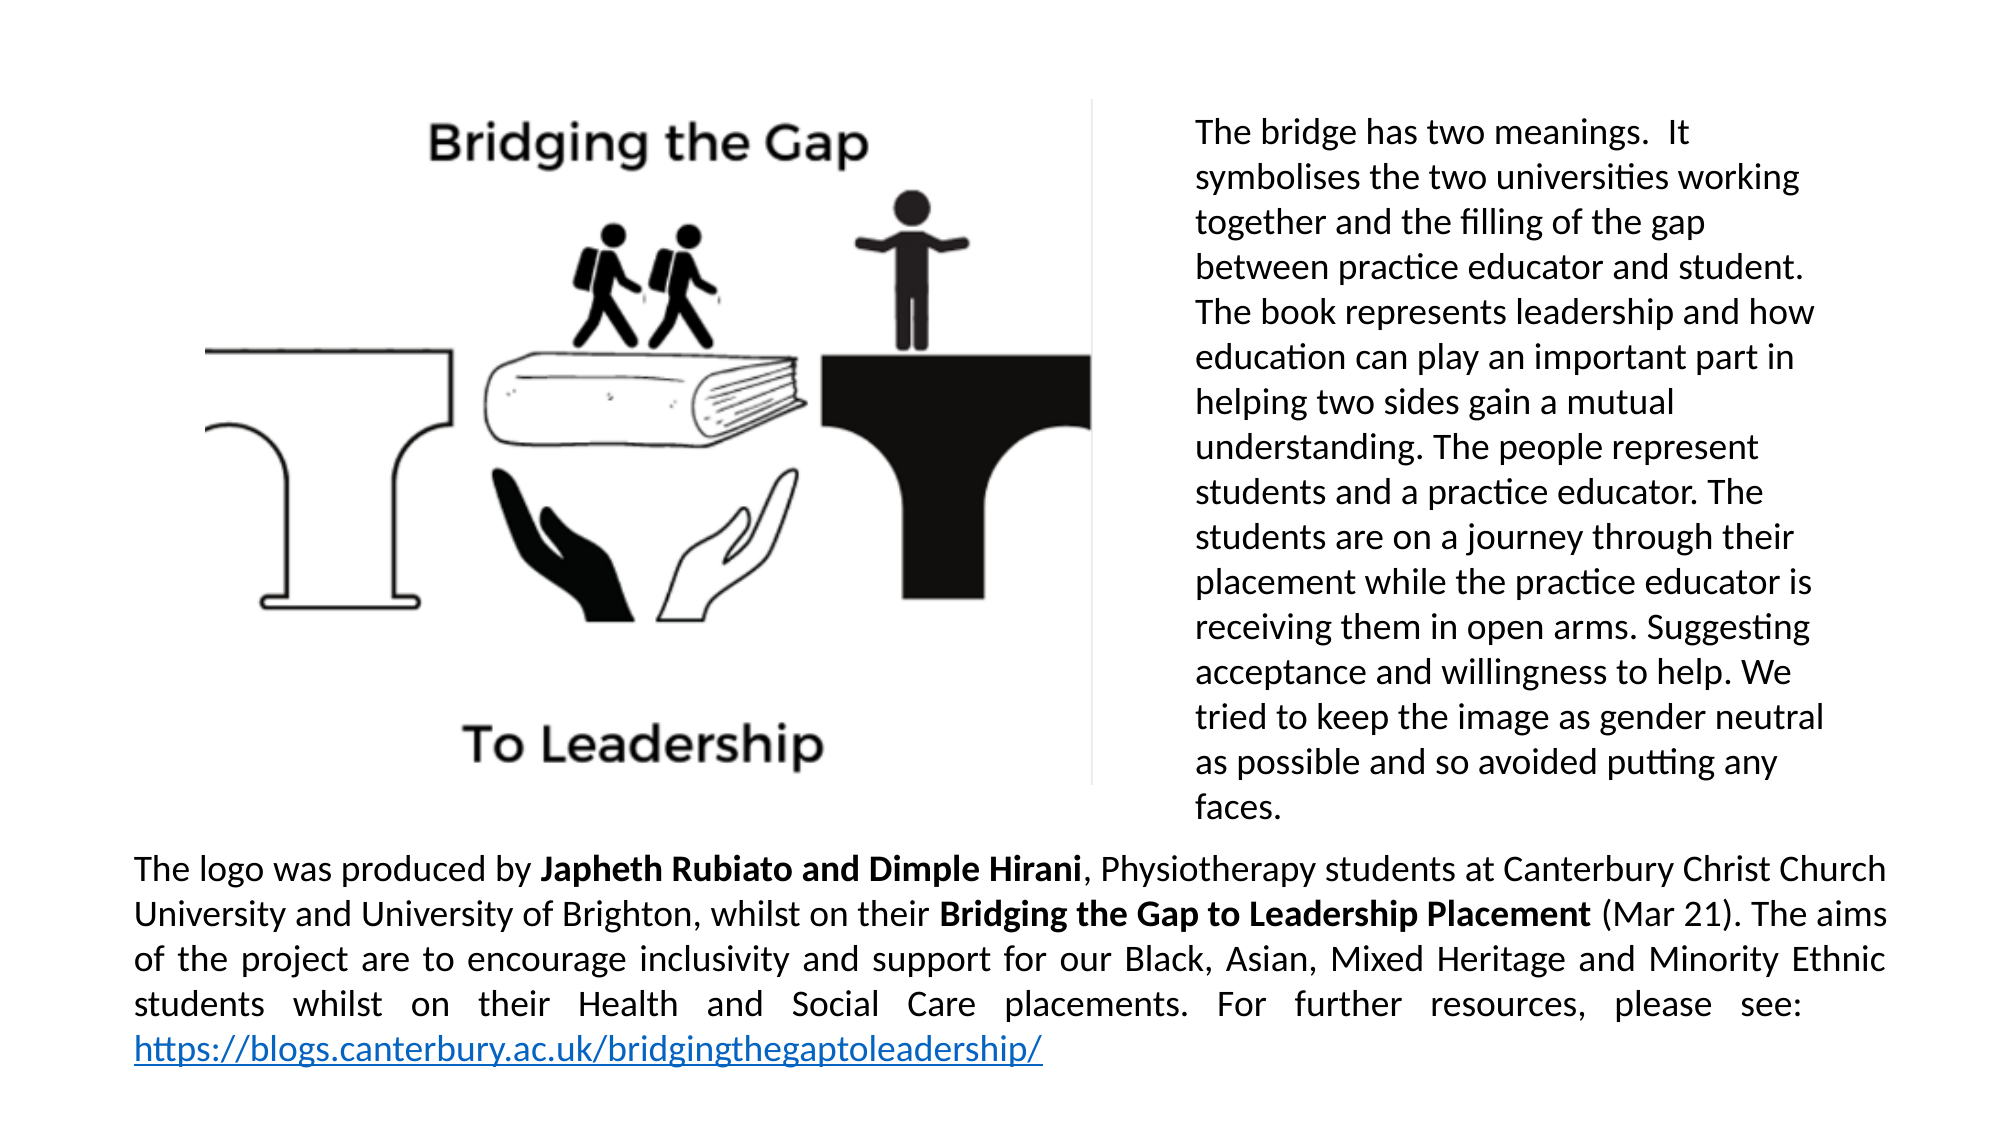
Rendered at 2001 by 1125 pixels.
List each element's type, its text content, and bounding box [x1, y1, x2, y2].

text_box The bridge has two meanings. It symbolises the two universities working together and the filling of the gap between practice educator and student. The book represents leadership and how education can play an important part in helping two sides gain a mutual understanding. The people represent students and a practice educator. The students are on a journey through their placement while the practice educator is receiving them in open arms. Suggesting acceptance and willingness to help. We tried to keep the image as gender neutral as possible and so avoided putting any faces. [1180, 99, 1843, 763]
picture [205, 99, 1096, 785]
text_box The logo was produced by Japheth Rubiato and Dimple Hirani, Physiotherapy students at Canterbury Christ Church University and University of Brighton, whilst on their Bridging the Gap to Leadership Placement (Mar 21). The aims of the project are to encourage inclusivity and support for our Black, Asian, Mixed Heritage and Minority Ethnic students whilst on their Health and Social Care placements. For further resources, please see: https://blogs.canterbury.ac.uk/bridgingthegaptoleadership/ [118, 763, 1903, 1077]
